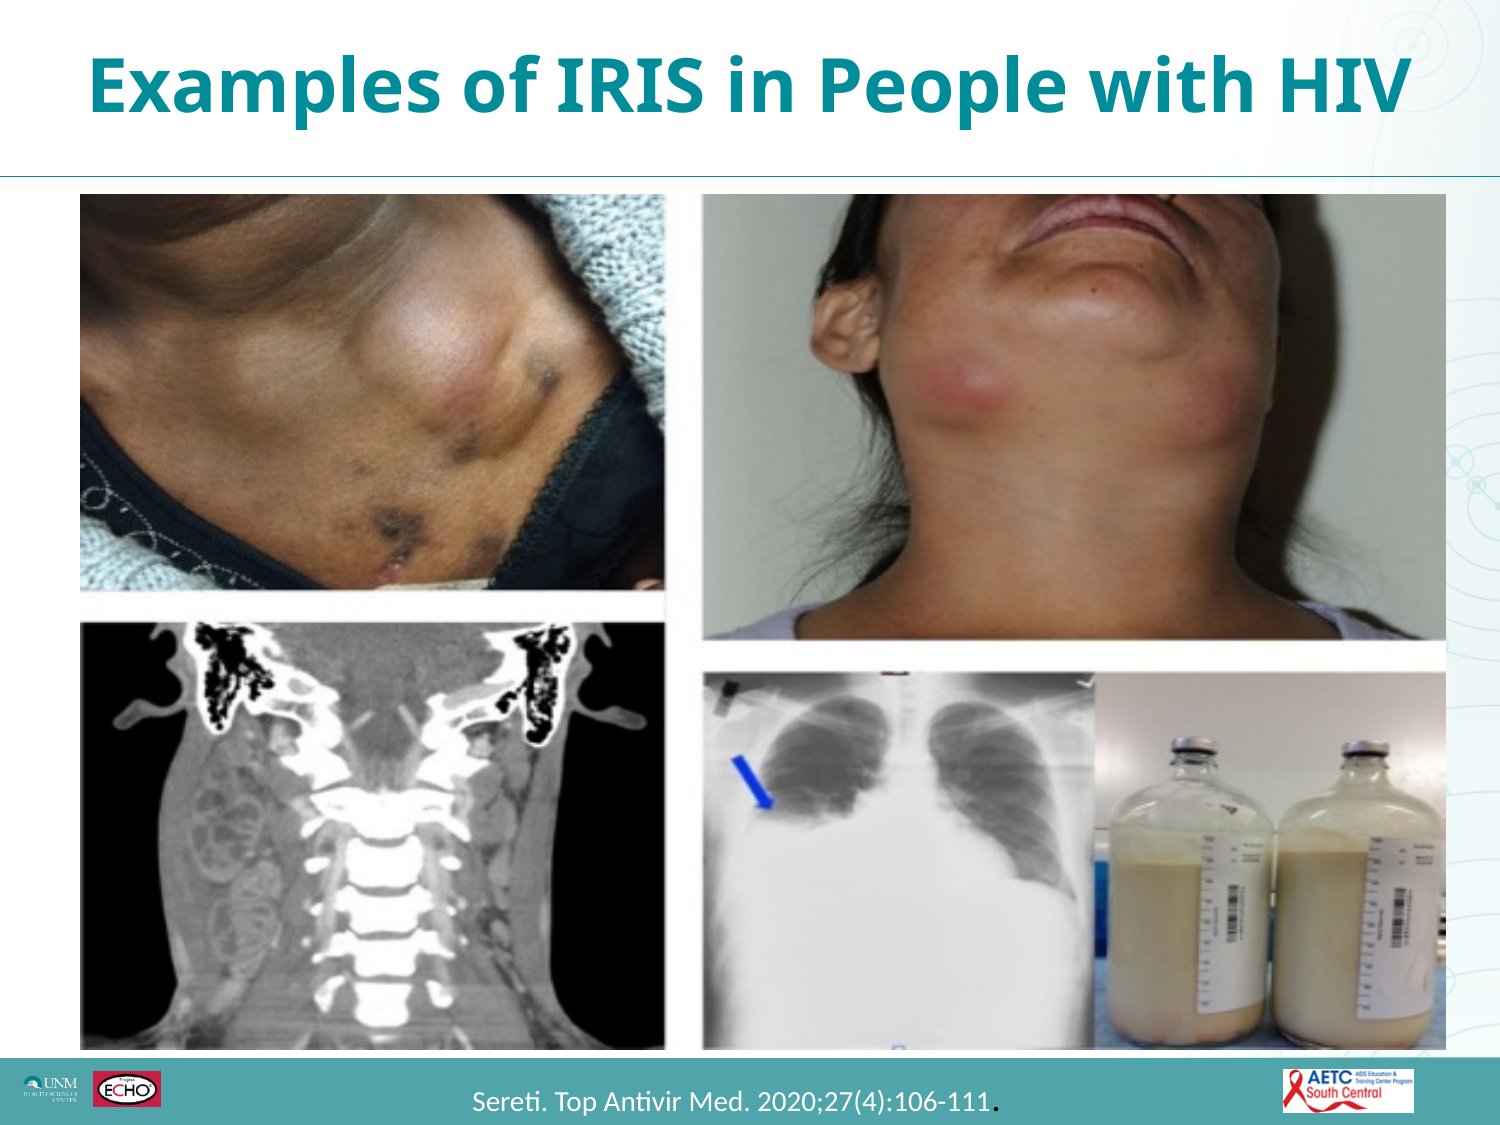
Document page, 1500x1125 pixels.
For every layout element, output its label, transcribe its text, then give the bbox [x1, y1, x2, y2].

text_box Sereti. Top Antivir Med. 2020;27(4):106-111. [310, 1066, 1163, 1125]
picture [0, 177, 1500, 1058]
picture [93, 1071, 161, 1107]
picture [18, 1071, 82, 1107]
list Examples of IRIS in People with HIV [0, 0, 1500, 177]
picture [1283, 1069, 1414, 1113]
